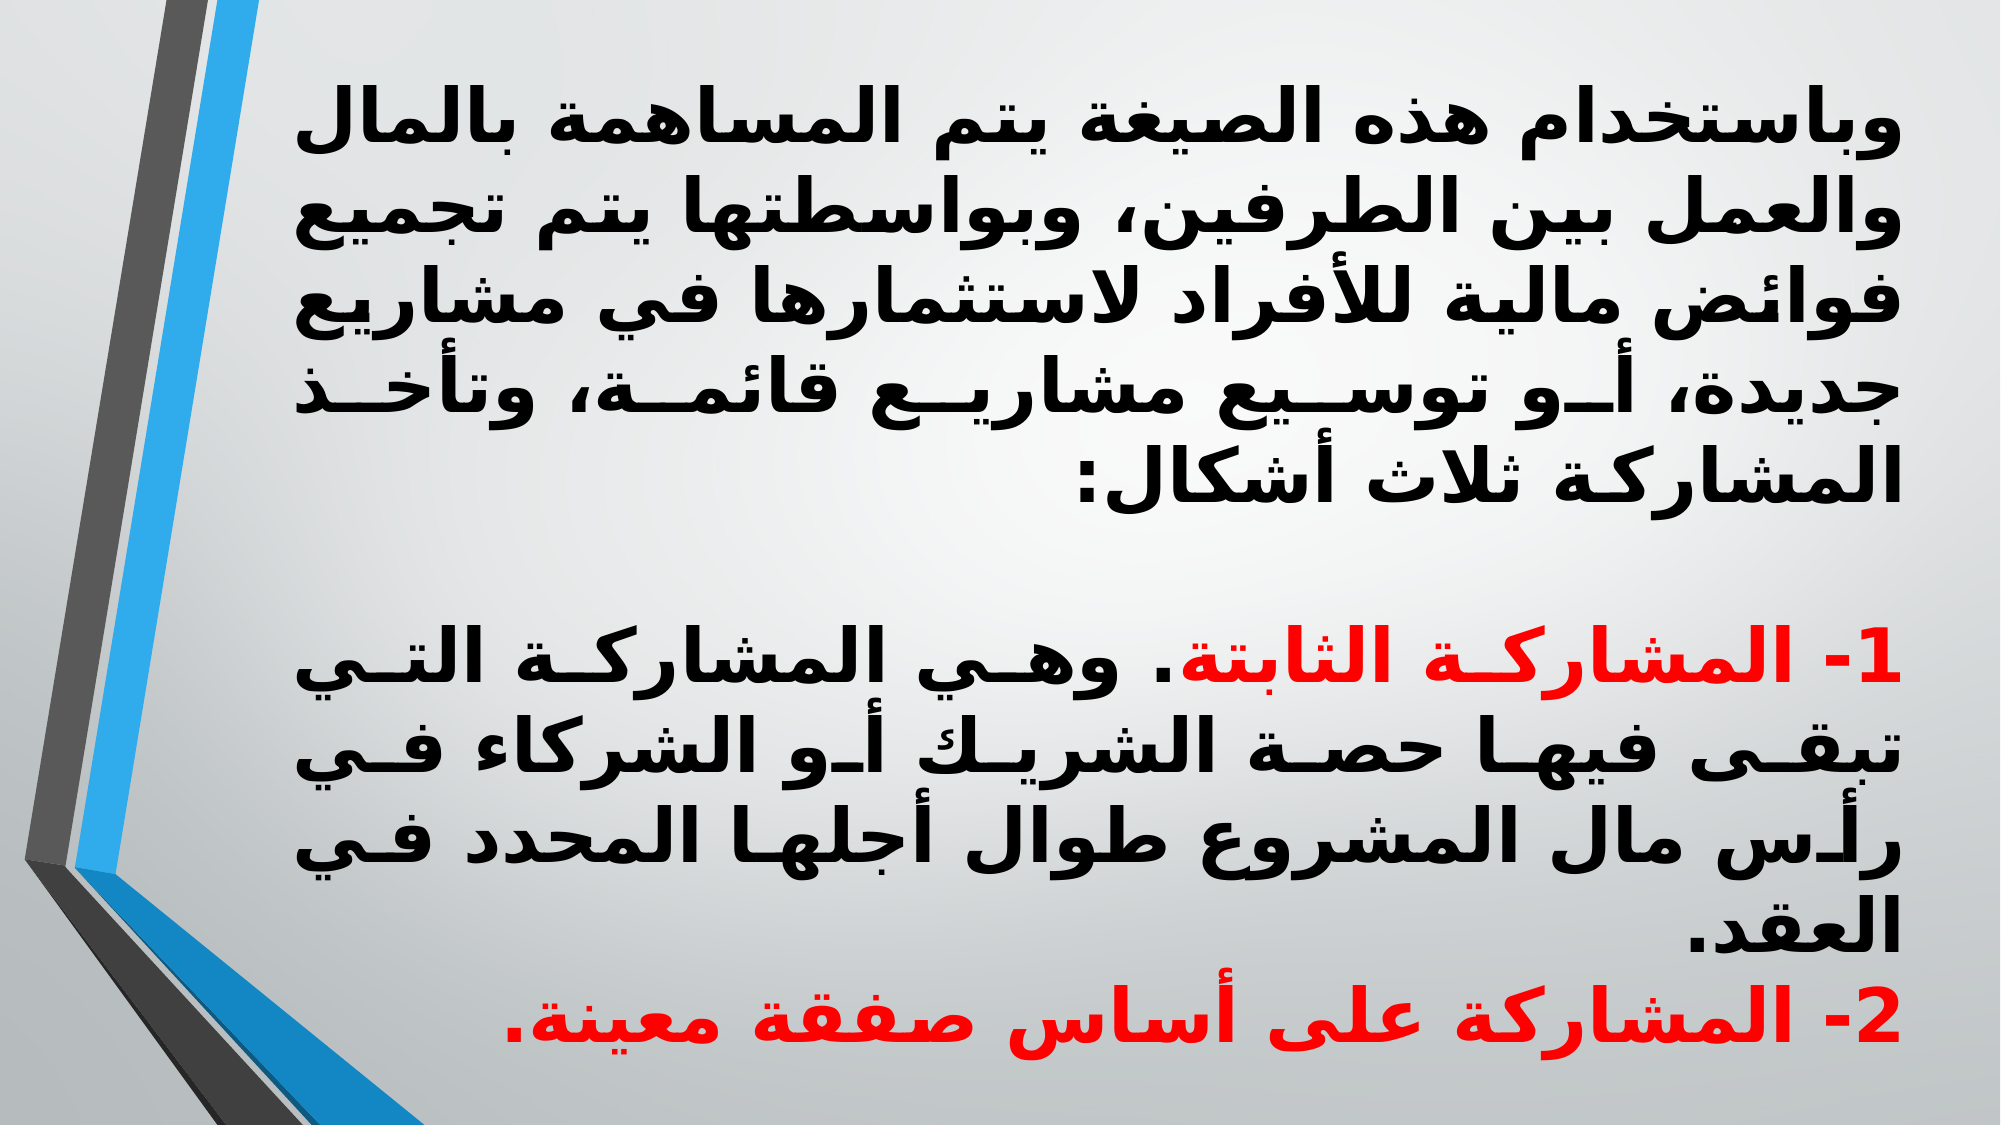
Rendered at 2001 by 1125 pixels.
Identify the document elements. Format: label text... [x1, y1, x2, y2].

title وباستخدام هذه الصيغة يتم المساهمة بالمال والعمل بين الطرفين، وبواسطتها يتم تجميع فوائض مالية للأفراد لاستثمارها في مشاريع جديدة، أو توسيع مشاريع قائمة، وتأخذ المشاركة ثلاث أشكال: 1- المشاركة الثابتة. وهي المشاركة التي تبقى فيها حصة الشريك أو الشركاء في رأس مال المشروع طوال أجلها المحدد في العقد. 2- المشاركة على أساس صفقة معينة. 3- المشاركة المنتهية بالتمليك. المشاركة المتناقصة أو المنتهية بالتملك، هى التي يعطى فيها أحد الشركاء الحق للآخر في شراء حصته تدريجيا بحيث تتناقص حصته وتزيد حصة الآخر الى أن ينفرد بملكية كامل رأس مال المشروع. [277, 60, 1921, 1059]
